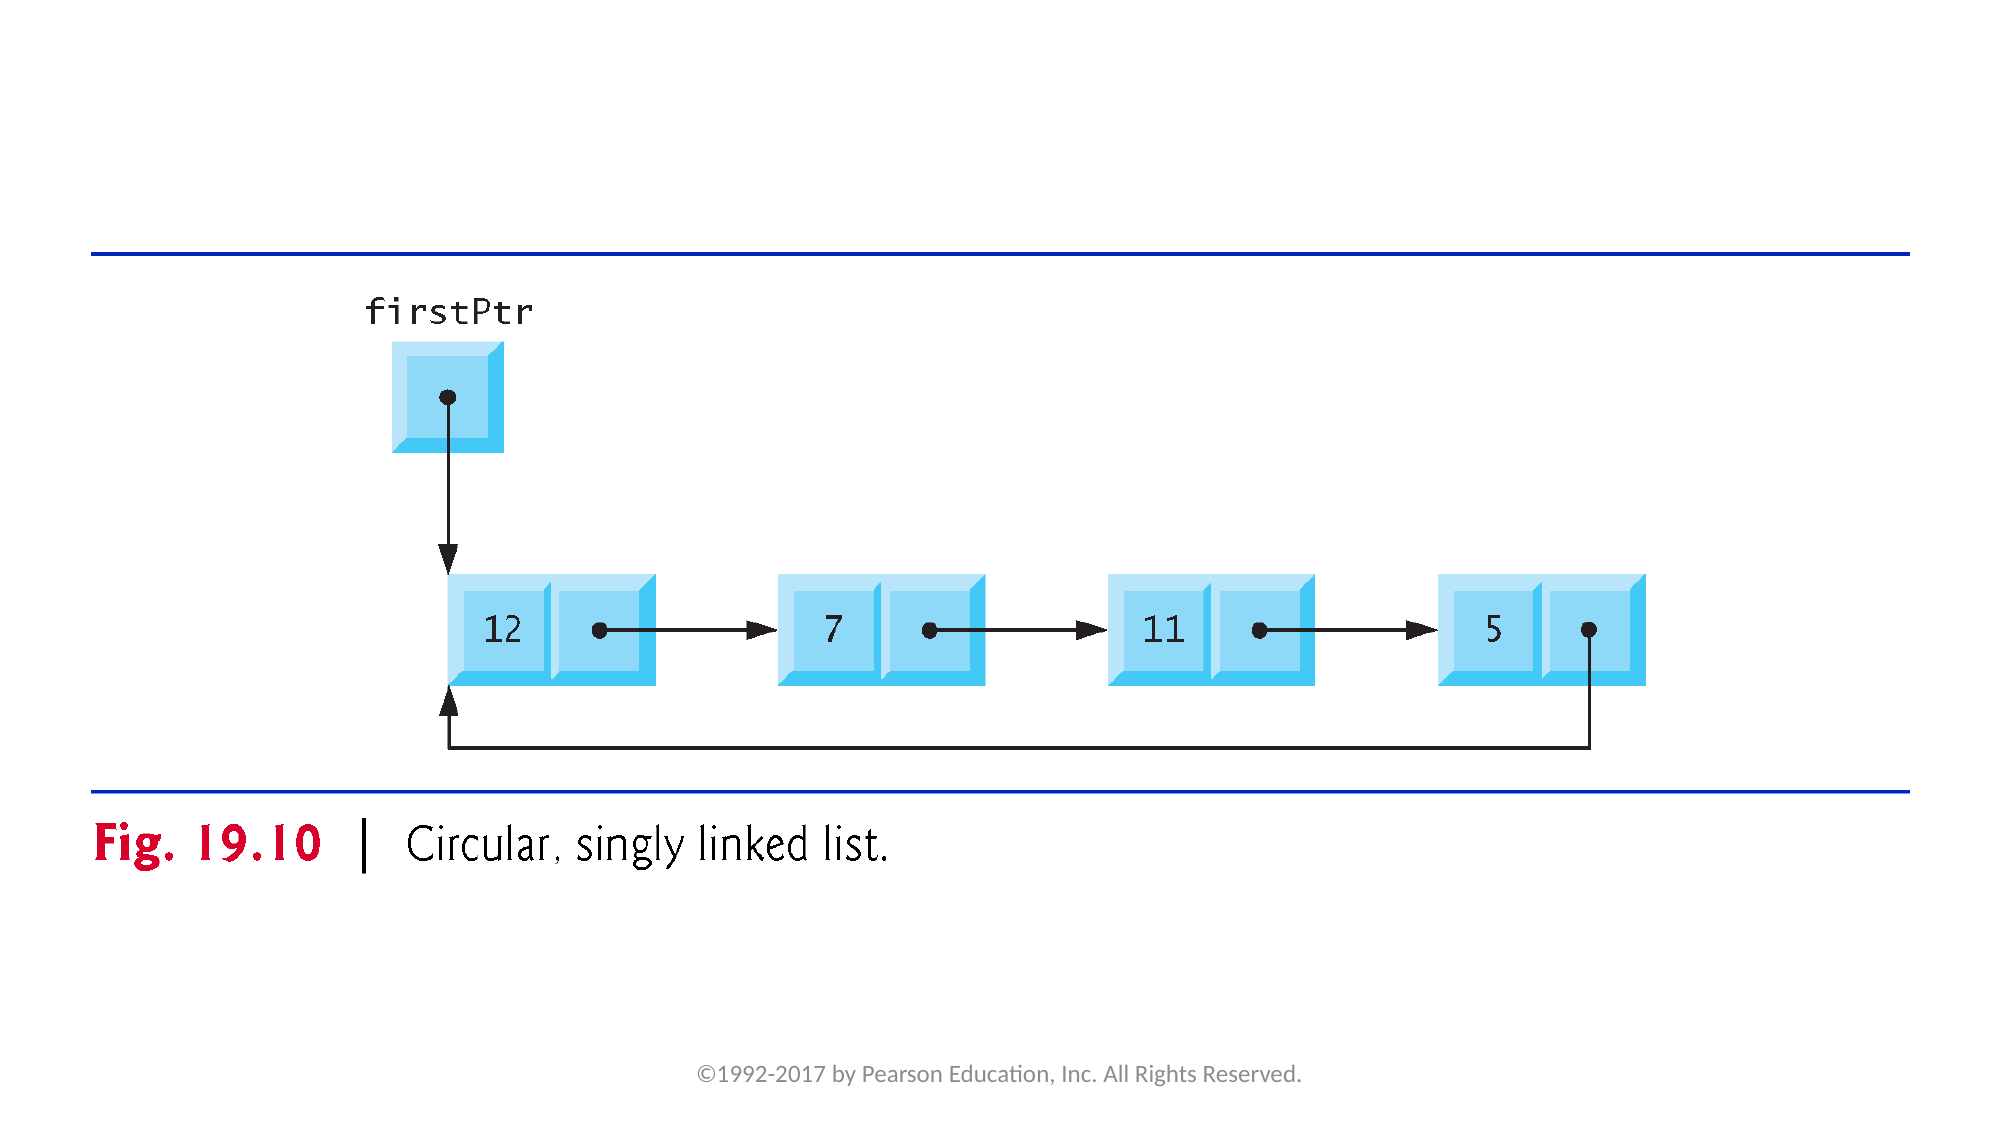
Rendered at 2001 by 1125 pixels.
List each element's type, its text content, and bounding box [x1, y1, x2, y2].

footer ©1992-2017 by Pearson Education, Inc. All Rights Reserved. [662, 1042, 1338, 1103]
picture [0, 161, 2000, 964]
